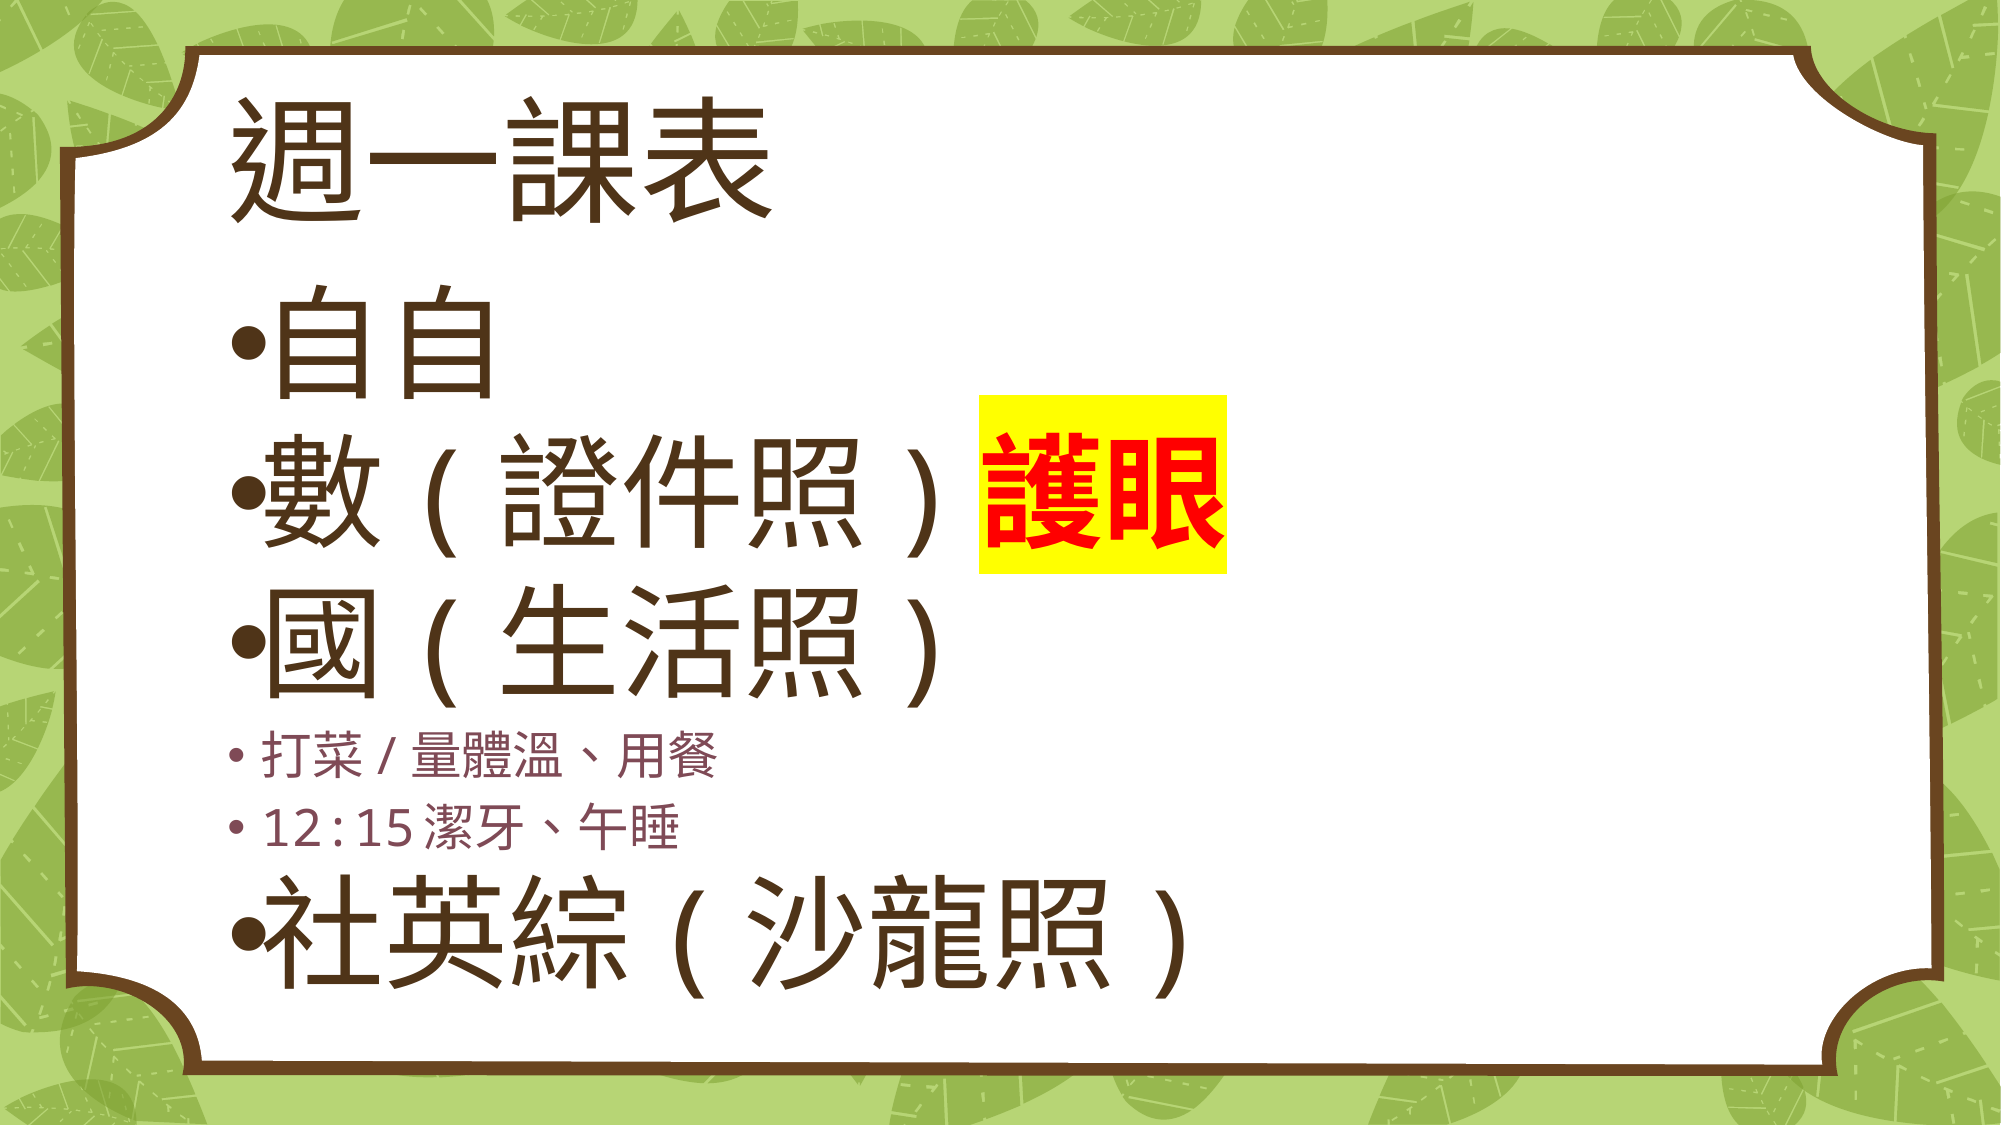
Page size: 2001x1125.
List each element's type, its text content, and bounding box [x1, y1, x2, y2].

list 自自 數(證件照)護眼 國(生活照) 打菜/量體溫、用餐 12:15潔牙、午睡 社英綜(沙龍照) [212, 275, 1788, 1025]
title 週一課表 [212, 74, 1788, 250]
